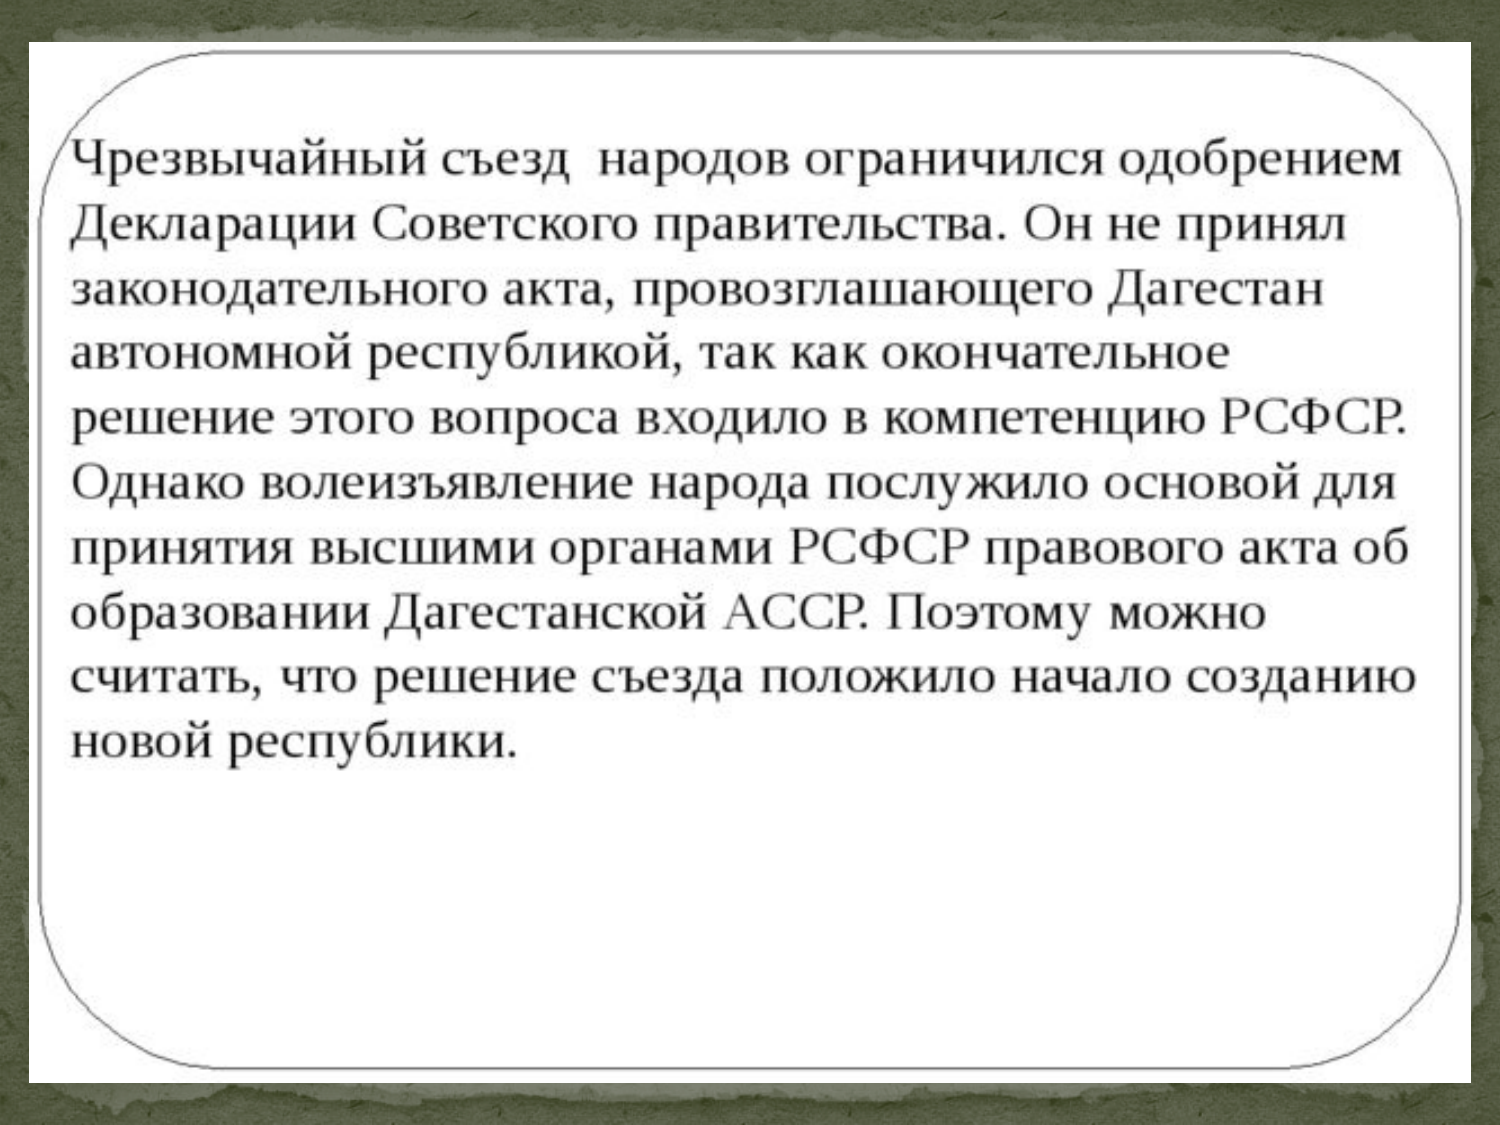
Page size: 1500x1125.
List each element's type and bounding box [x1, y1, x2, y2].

picture [29, 42, 1471, 1083]
